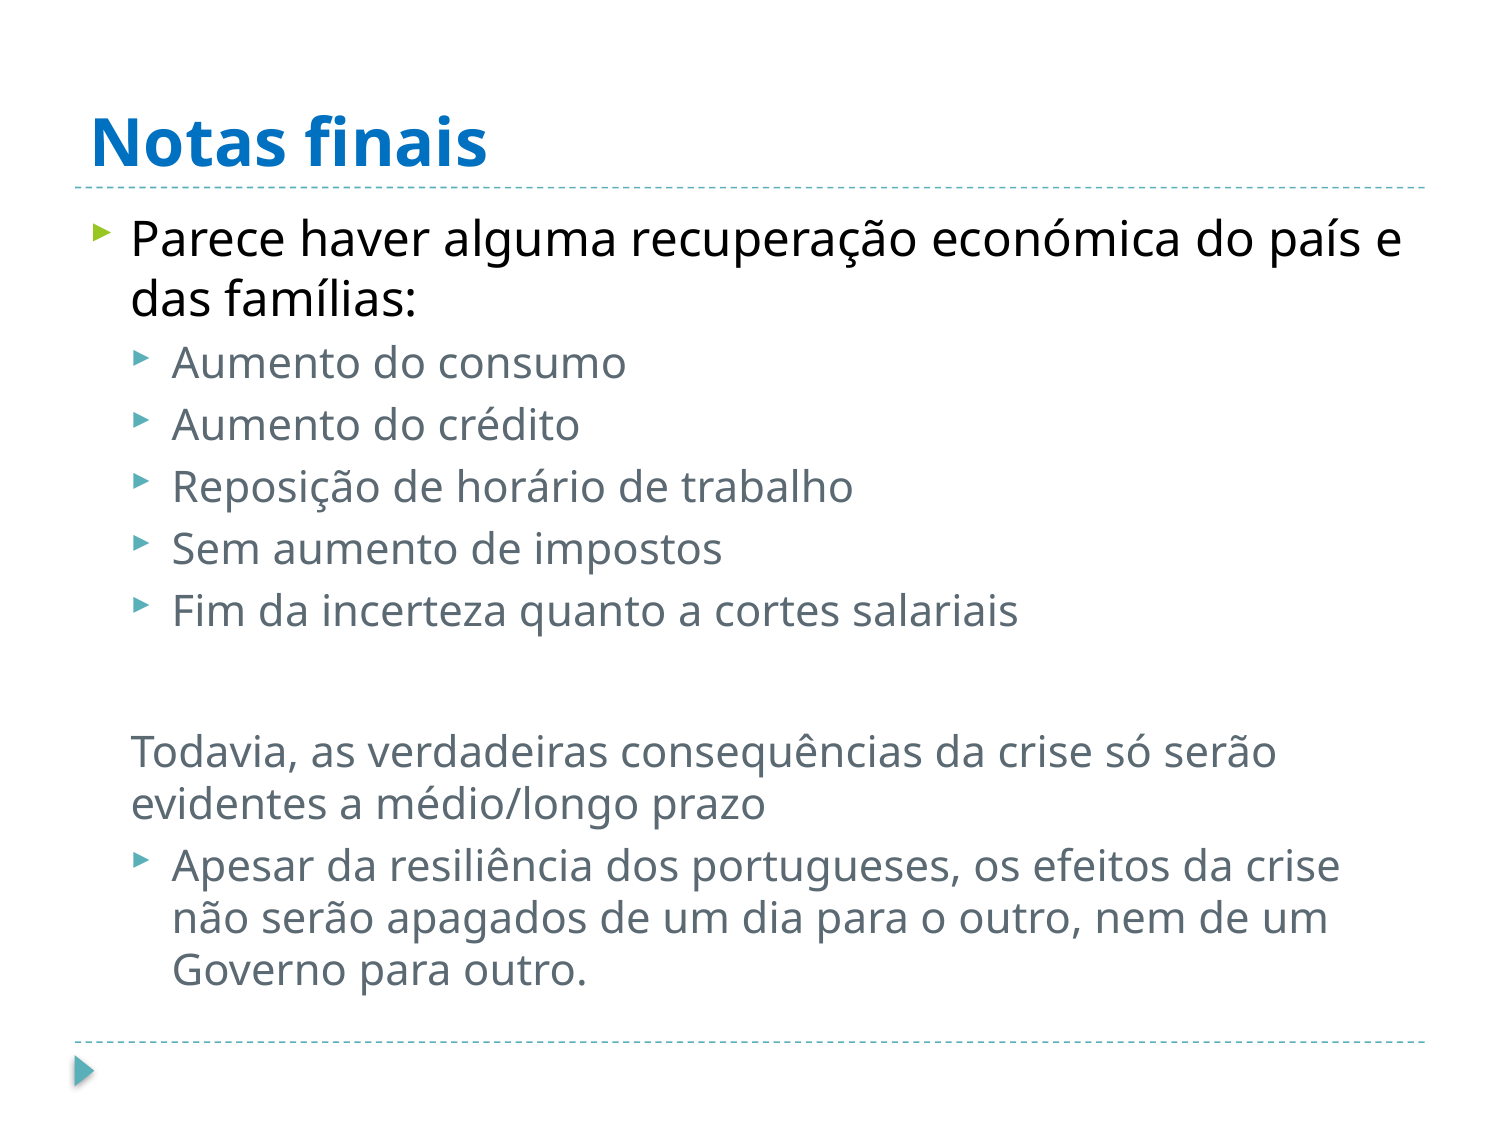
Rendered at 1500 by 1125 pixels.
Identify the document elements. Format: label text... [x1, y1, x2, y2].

title Notas finais [75, 24, 1425, 188]
list Parece haver alguma recuperação económica do país e das famílias: Aumento do consumo Aumento do crédito Reposição de horário de trabalho Sem aumento de impostos Fim da incerteza quanto a cortes salariais Todavia, as verdadeiras consequências da crise só serão evidentes a médio/longo prazo Apesar da resiliência dos portugueses, os efeitos da crise não serão apagados de um dia para o outro, nem de um Governo para outro. [75, 200, 1425, 1010]
